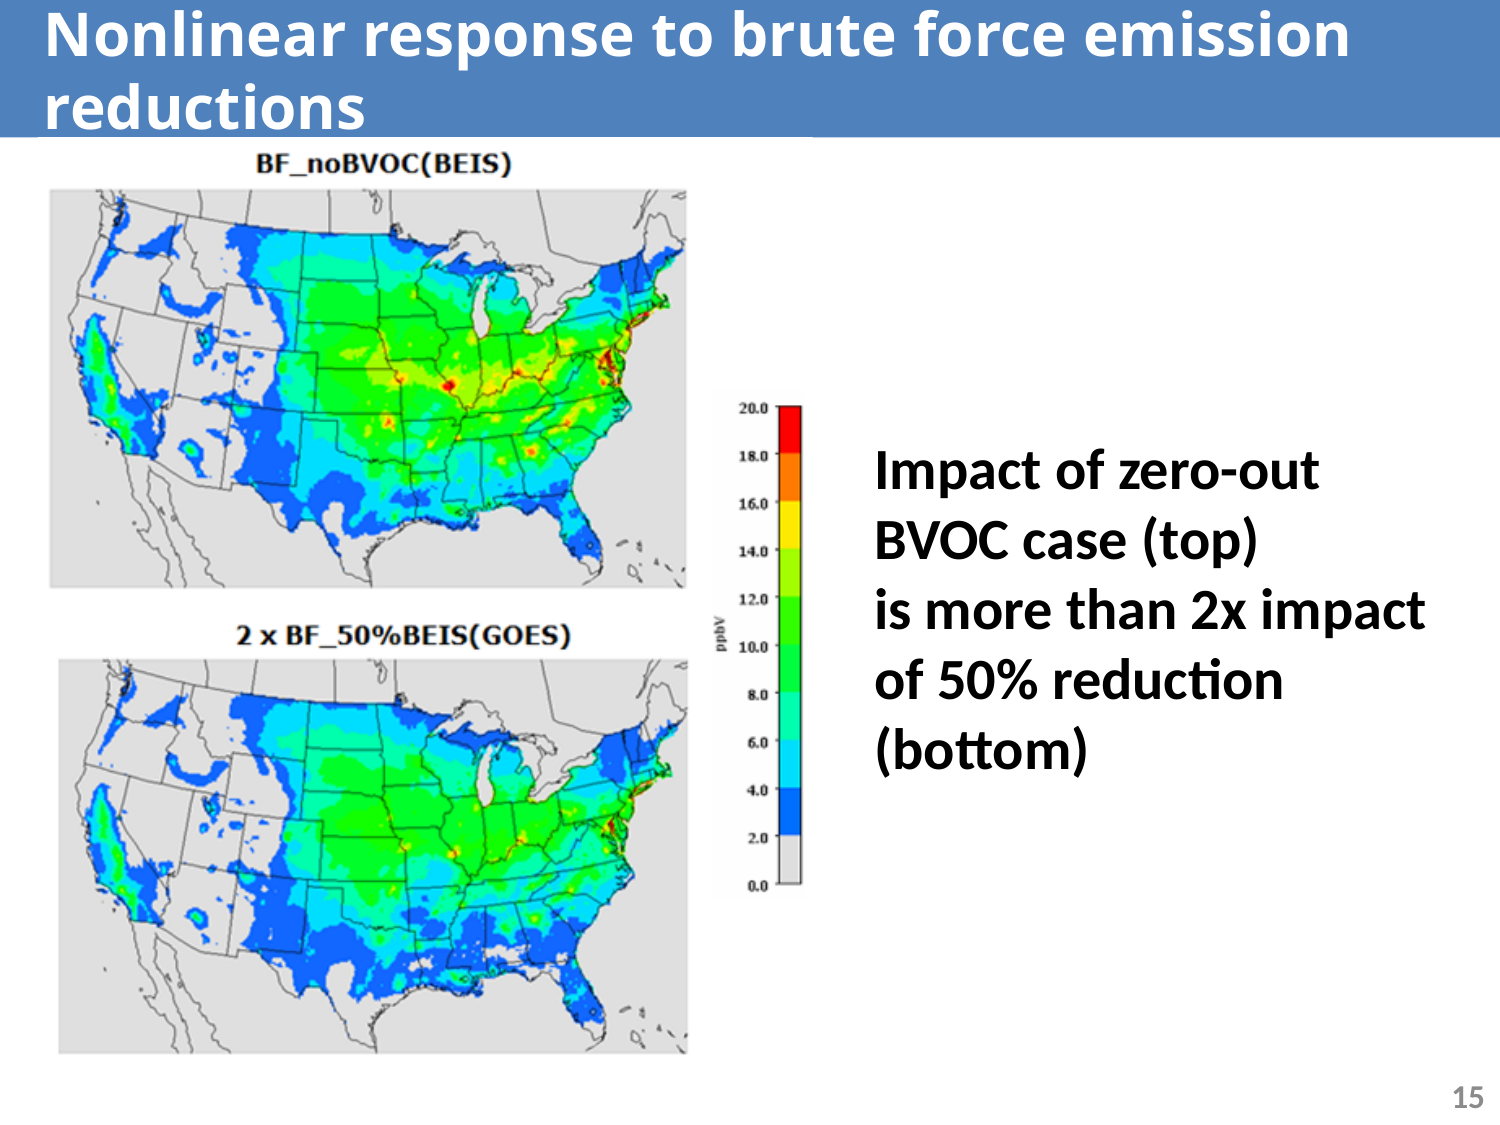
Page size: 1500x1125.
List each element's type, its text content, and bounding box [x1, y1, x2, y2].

picture [37, 137, 813, 1080]
text_box Impact of zero-out BVOC case (top) is more than 2x impact of 50% reduction (bottom) [859, 424, 1485, 789]
slide_number 15 [1149, 1065, 1500, 1125]
title Nonlinear response to brute force emission reductions [0, 0, 1500, 138]
